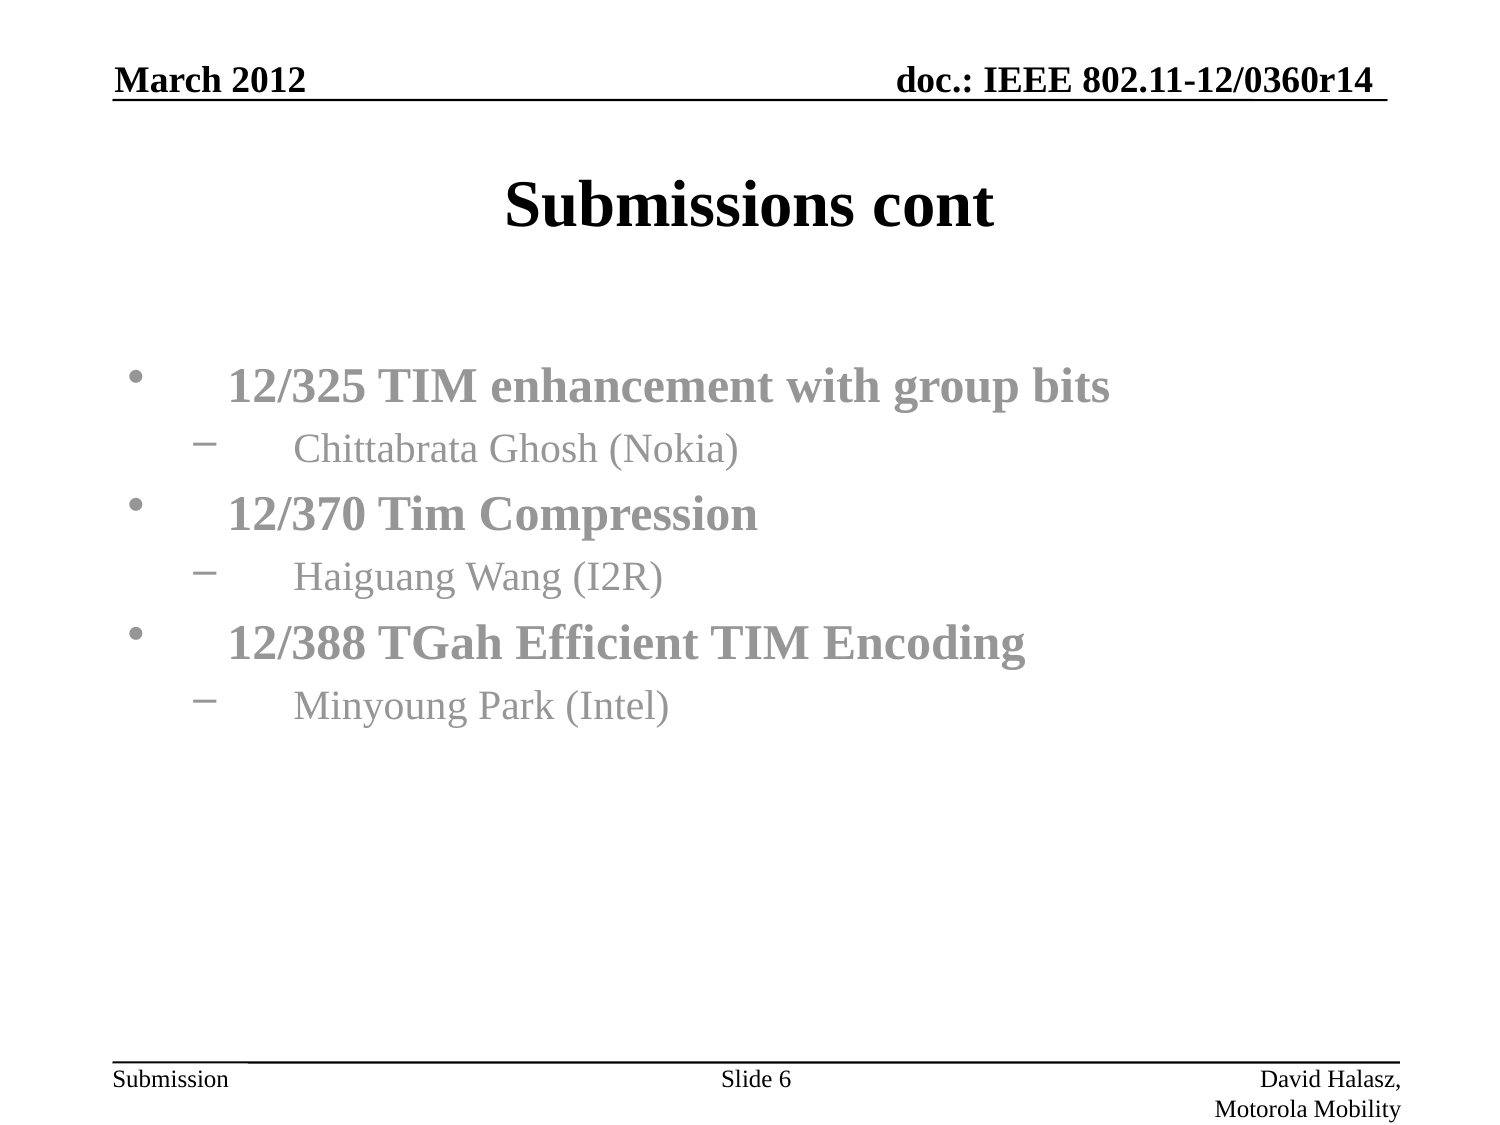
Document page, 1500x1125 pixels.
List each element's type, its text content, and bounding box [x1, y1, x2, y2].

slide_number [114, 54, 333, 101]
list 12/325 TIM enhancement with group bits Chittabrata Ghosh (Nokia) 12/370 Tim Compression Haiguang Wang (I2R) 12/388 TGah Efficient TIM Encoding Minyoung Park (Intel) [112, 274, 1388, 1038]
title Submissions cont [112, 112, 1388, 274]
slide_number Slide 6 [712, 1061, 800, 1093]
footer David Halasz, Motorola Mobility [1185, 1061, 1402, 1093]
